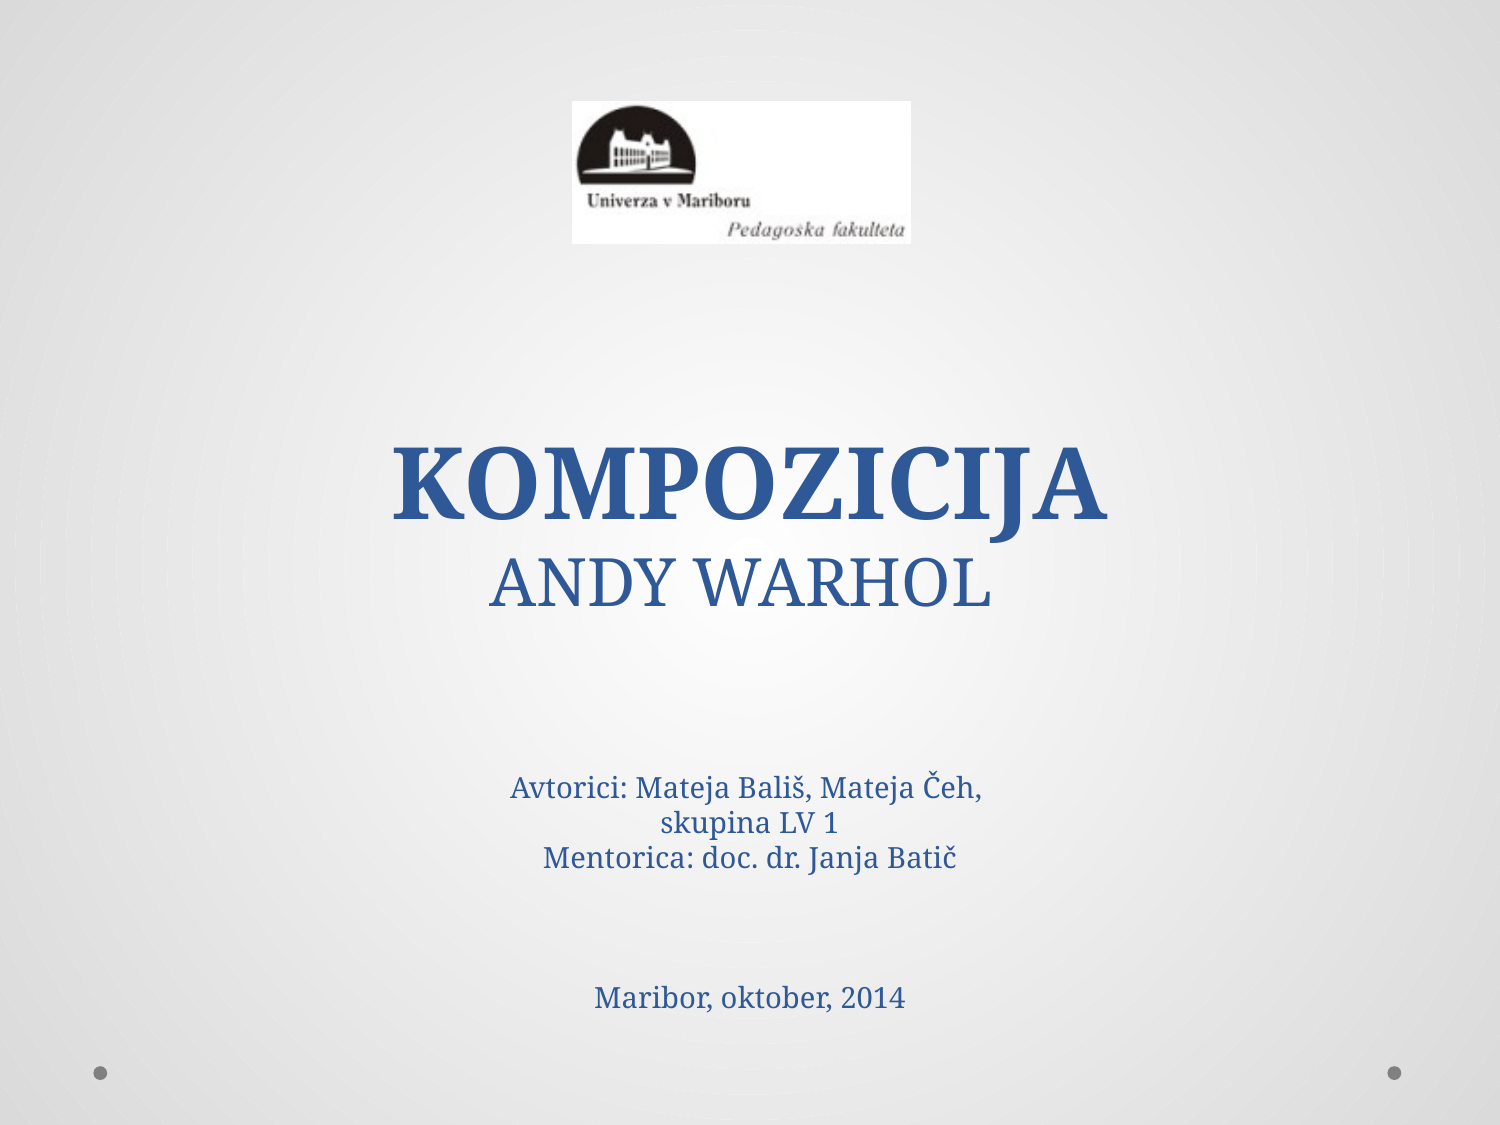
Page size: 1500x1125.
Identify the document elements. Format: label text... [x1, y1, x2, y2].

title KOMPOZICIJA ANDY WARHOL Avtorici: Mateja Bališ, Mateja Čeh, skupina LV 1 Mentorica: doc. dr. Janja Batič Maribor, oktober, 2014 [112, 66, 1388, 1047]
picture [572, 101, 911, 244]
